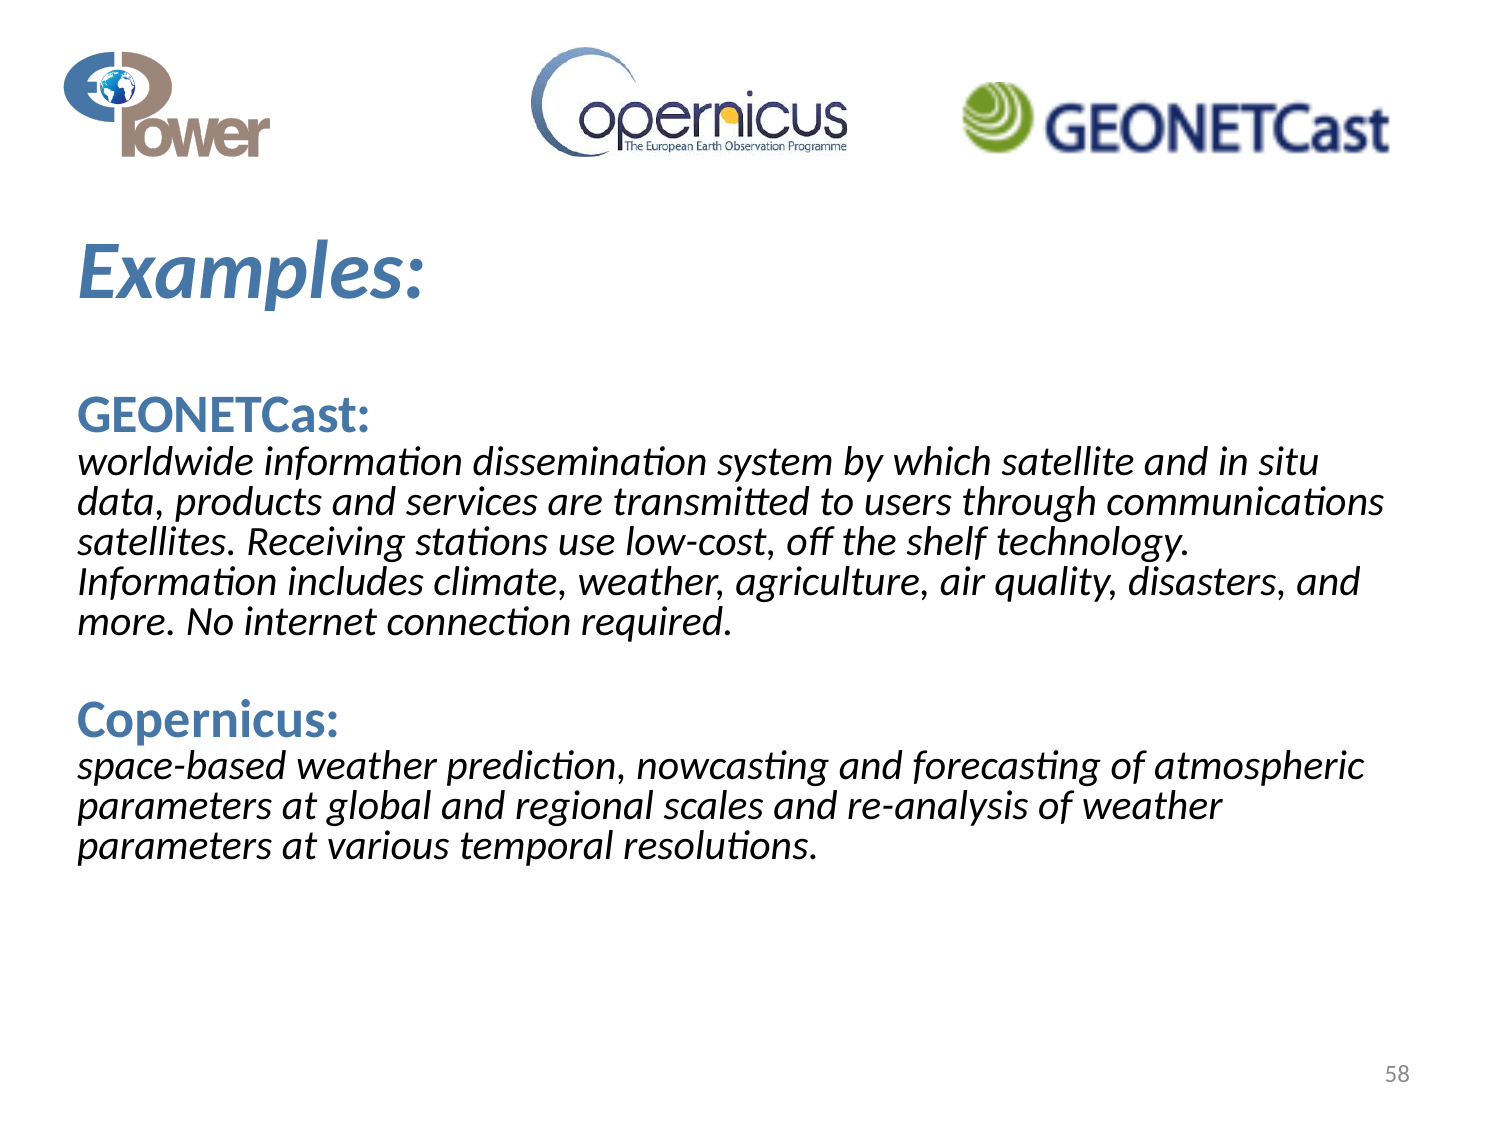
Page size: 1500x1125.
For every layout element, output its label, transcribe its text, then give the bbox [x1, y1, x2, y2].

list GEONETCast: worldwide information dissemination system by which satellite and in situ data, products and services are transmitted to users through communications satellites. Receiving stations use low-cost, off the shelf technology. Information includes climate, weather, agriculture, air quality, disasters, and more. No internet connection required. Copernicus: space-based weather prediction, nowcasting and forecasting of atmospheric parameters at global and regional scales and re-analysis of weather parameters at various temporal resolutions. [62, 383, 1409, 1125]
picture [961, 82, 1409, 157]
picture [531, 47, 857, 157]
slide_number 58 [1074, 1042, 1425, 1103]
text_box Examples: [62, 177, 821, 355]
picture [61, 49, 270, 157]
